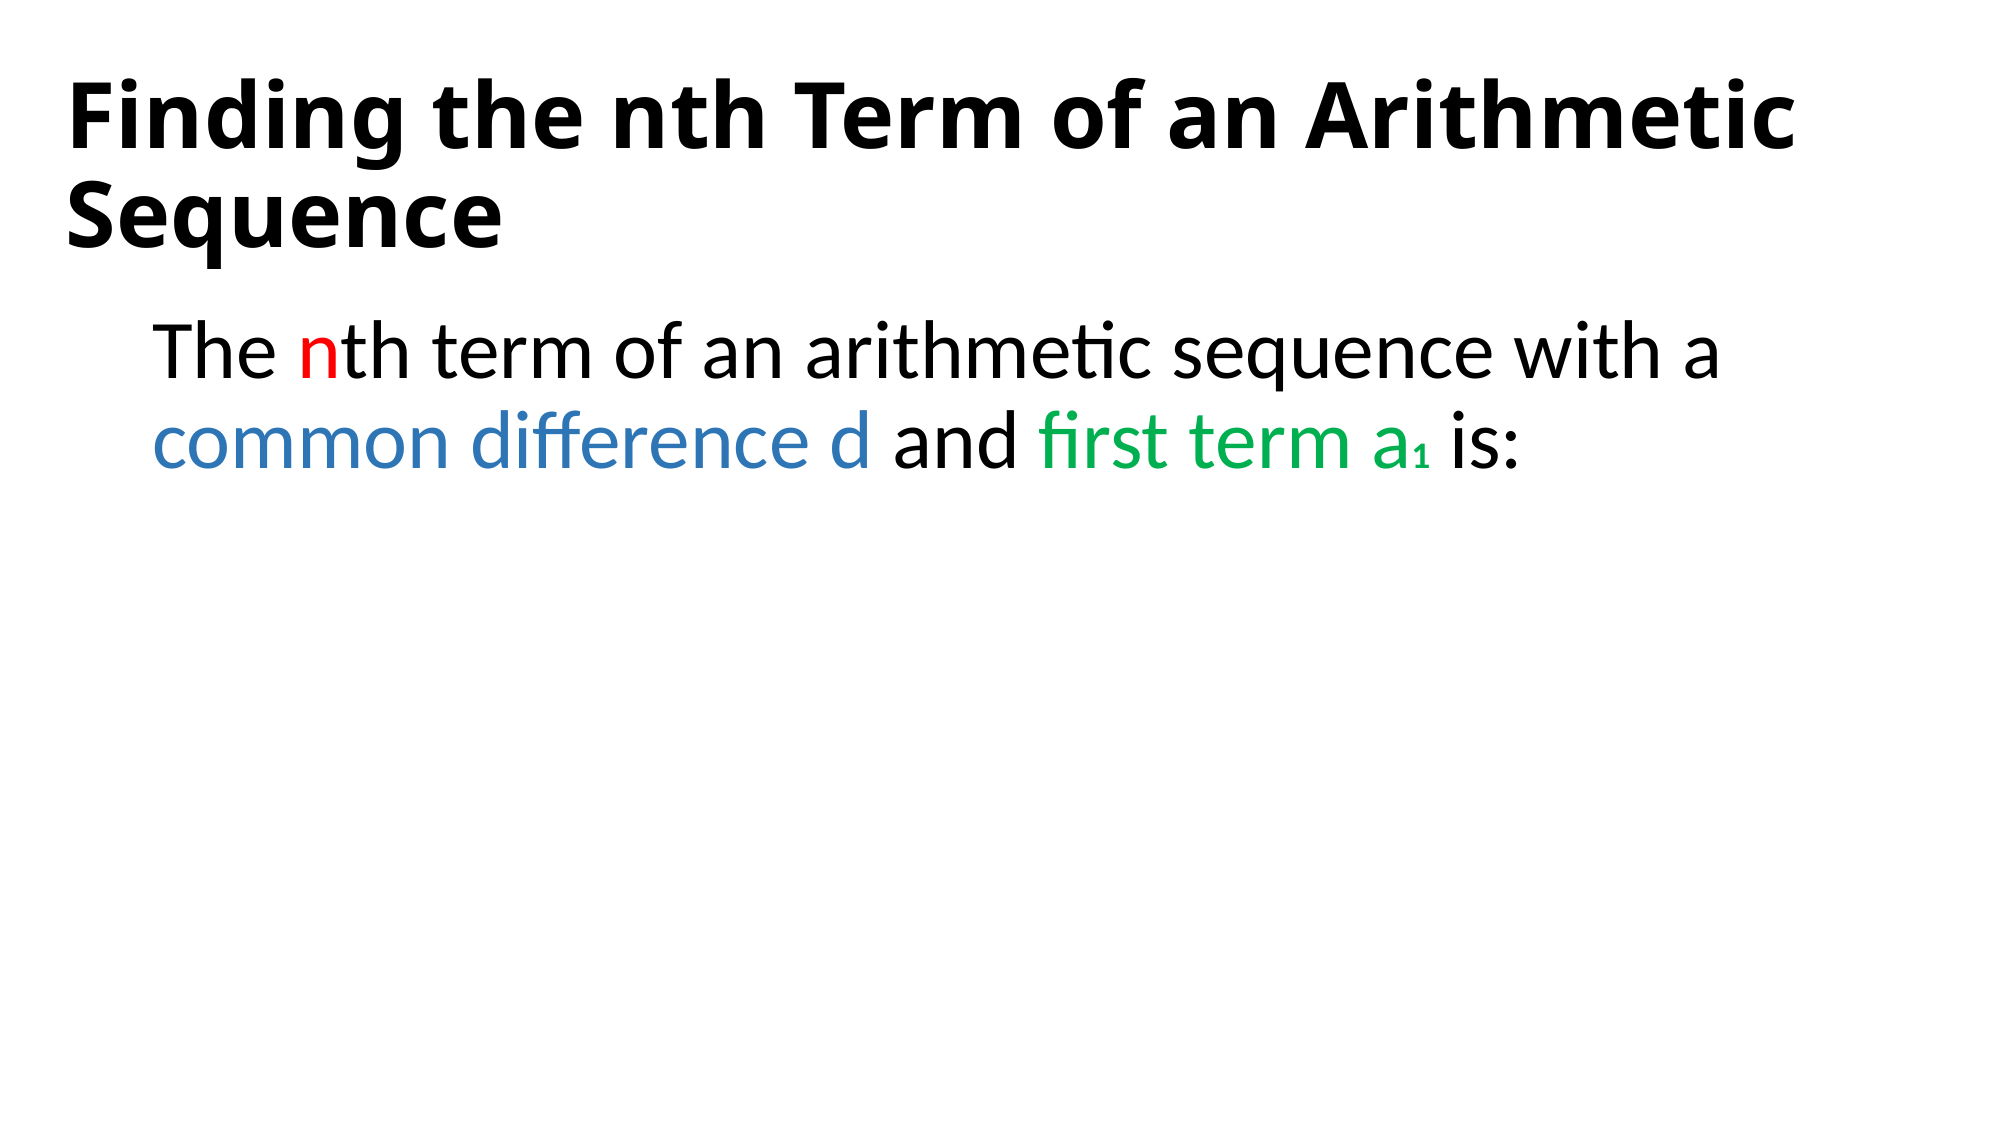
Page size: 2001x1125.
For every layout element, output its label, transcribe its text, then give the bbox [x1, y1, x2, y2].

title Finding the nth Term of an Arithmetic Sequence [50, 59, 1863, 278]
